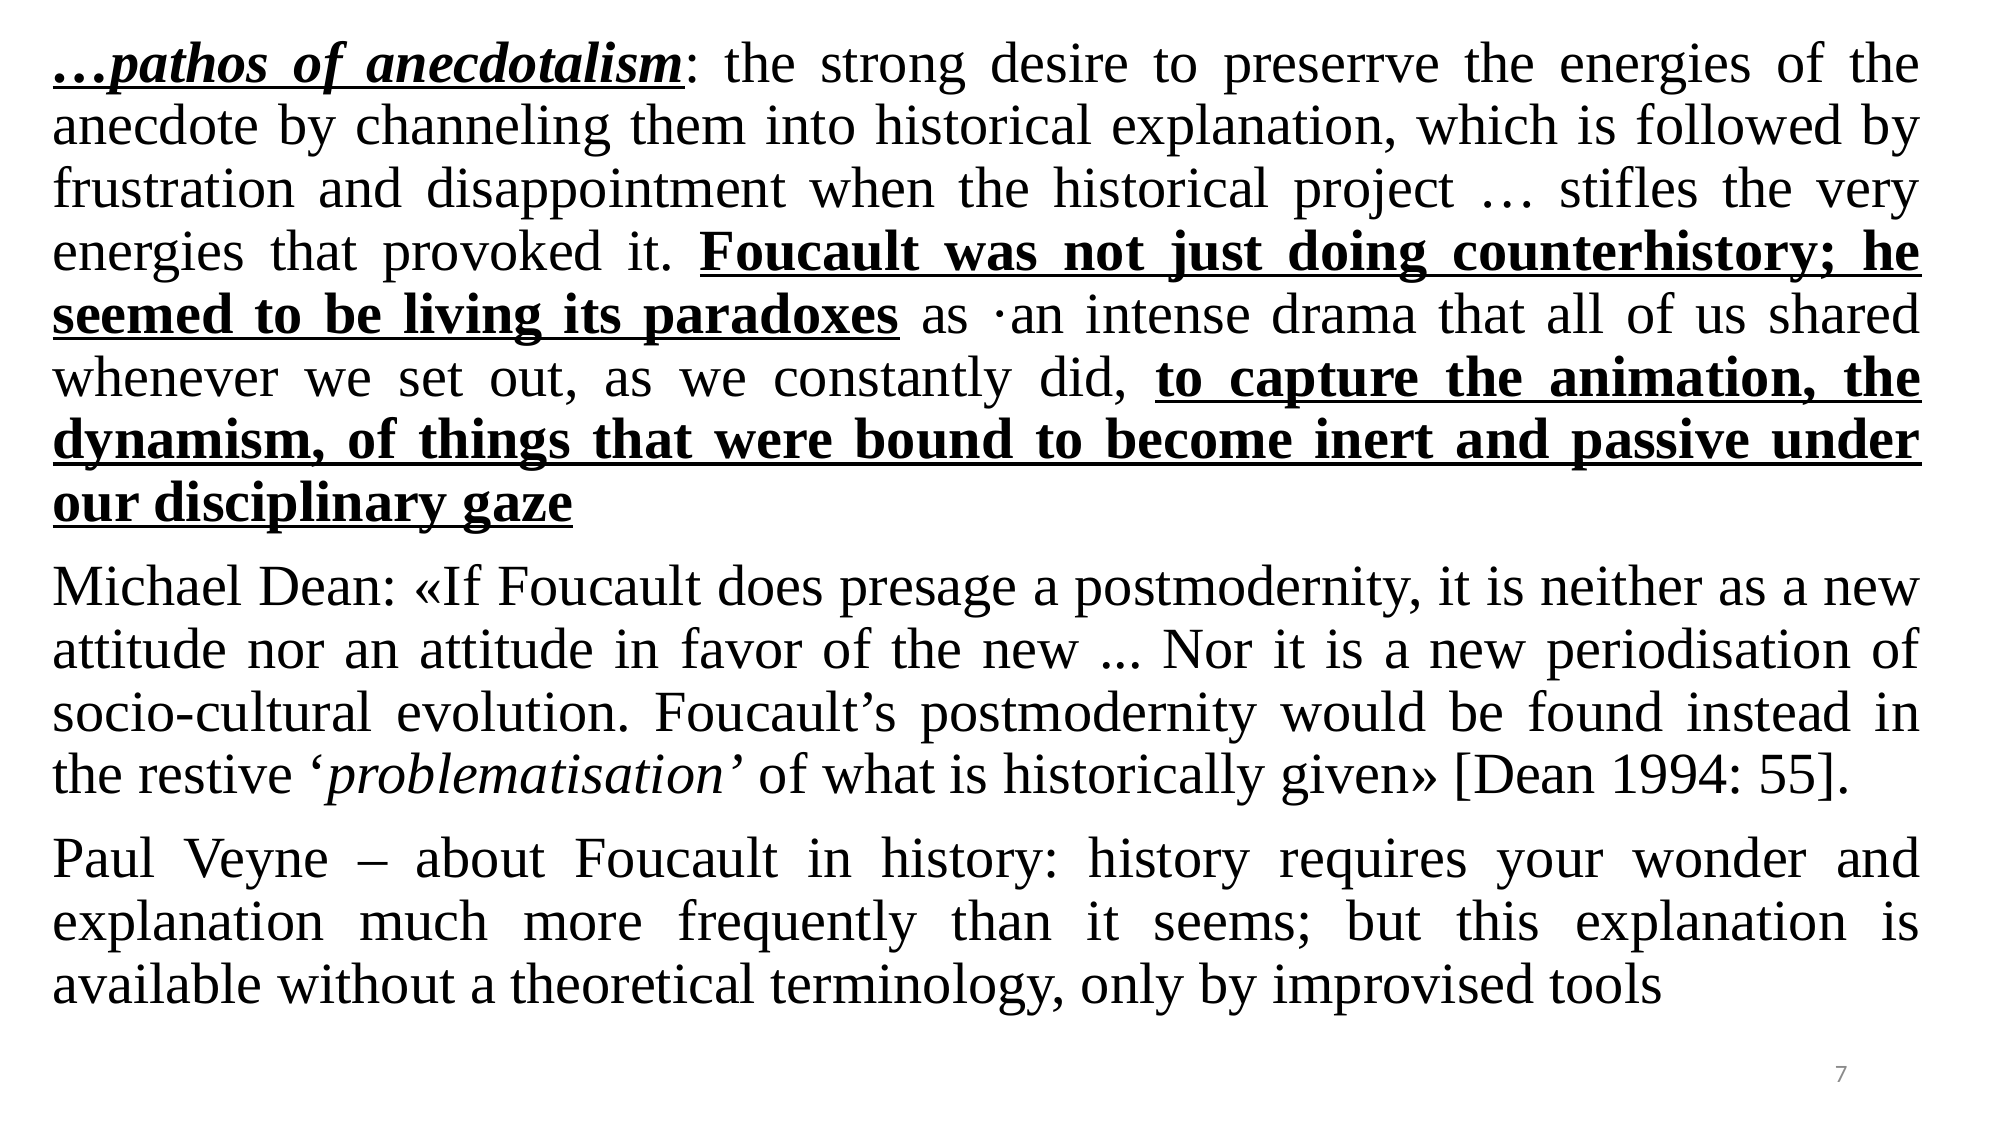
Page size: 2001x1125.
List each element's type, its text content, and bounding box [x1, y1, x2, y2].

slide_number 7 [1412, 1042, 1863, 1103]
list …pathos of anecdotalism: the strong desire to preserrve the energies of the anecdote by channeling them into historical explanation, which is followed by frustration and disappointment when the historical project … stifles the very energies that provoked it. Foucault was not just doing counterhistory; he seemed to be living its paradoxes as ·an intense drama that all of us shared whenever we set out, as we constantly did, to capture the animation, the dynamism, of things that were bound to become inert and passive under our disciplinary gaze Michael Dean: «If Foucault does presage a postmodernity, it is neither as a new attitude nor an attitude in favor of the new ... Nor it is a new periodisation of socio-cultural evolution. Foucault’s postmodernity would be found instead in the restive ‘problematisation’ of what is historically given» [Dean 1994: 55]. Paul Veyne – about Foucault in history: history requires your wonder and explanation much more frequently than it seems; but this explanation is available without a theoretical terminology, only by improvised tools [37, 24, 1937, 1059]
